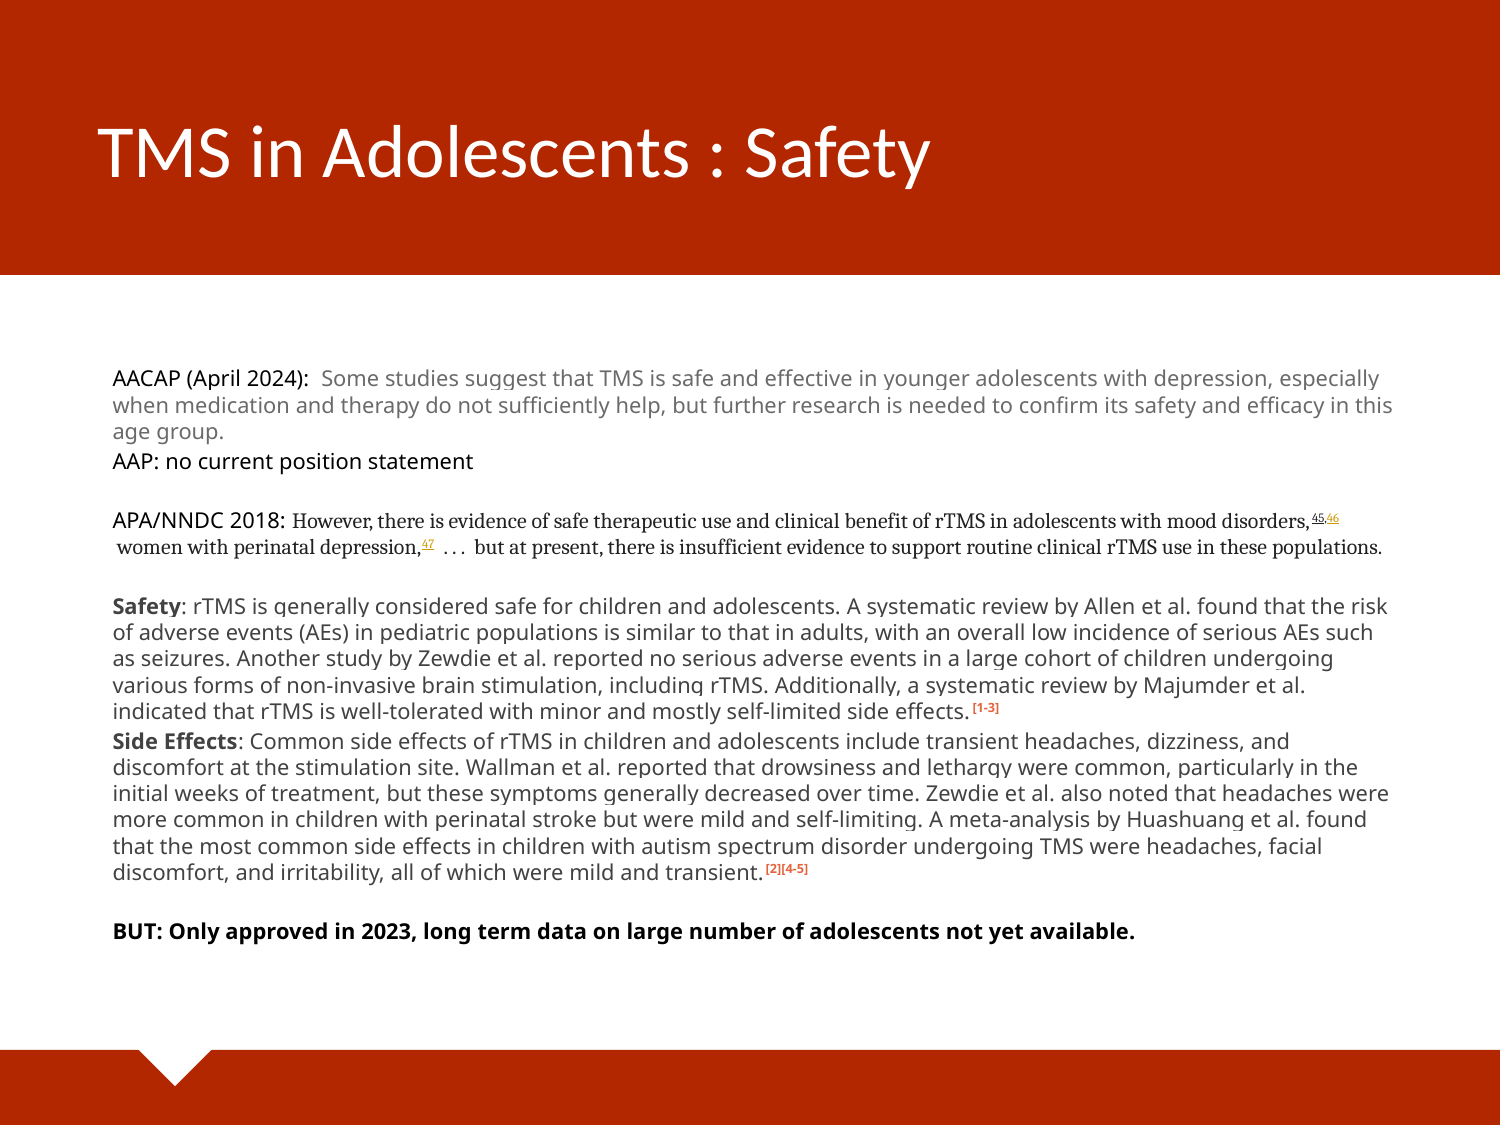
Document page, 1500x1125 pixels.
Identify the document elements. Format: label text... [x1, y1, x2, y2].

list AACAP (April 2024): Some studies suggest that TMS is safe and effective in younger adolescents with depression, especially when medication and therapy do not sufficiently help, but further research is needed to confirm its safety and efficacy in this age group. AAP: no current position statement APA/NNDC 2018: However, there is evidence of safe therapeutic use and clinical benefit of rTMS in adolescents with mood disorders,45,46 women with perinatal depression,47 . . . but at present, there is insufficient evidence to support routine clinical rTMS use in these populations. Safety: rTMS is generally considered safe for children and adolescents. A systematic review by Allen et al. found that the risk of adverse events (AEs) in pediatric populations is similar to that in adults, with an overall low incidence of serious AEs such as seizures. Another study by Zewdie et al. reported no serious adverse events in a large cohort of children undergoing various forms of non-invasive brain stimulation, including rTMS. Additionally, a systematic review by Majumder et al. indicated that rTMS is well-tolerated with minor and mostly self-limited side effects.[1-3] Side Effects: Common side effects of rTMS in children and adolescents include transient headaches, dizziness, and discomfort at the stimulation site. Wallman et al. reported that drowsiness and lethargy were common, particularly in the initial weeks of treatment, but these symptoms generally decreased over time. Zewdie et al. also noted that headaches were more common in children with perinatal stroke but were mild and self-limiting. A meta-analysis by Huashuang et al. found that the most common side effects in children with autism spectrum disorder undergoing TMS were headaches, facial discomfort, and irritability, all of which were mild and transient.[2][4-5] BUT: Only approved in 2023, long term data on large number of adolescents not yet available. [82, 350, 1413, 963]
title TMS in Adolescents : Safety [82, 87, 1425, 200]
